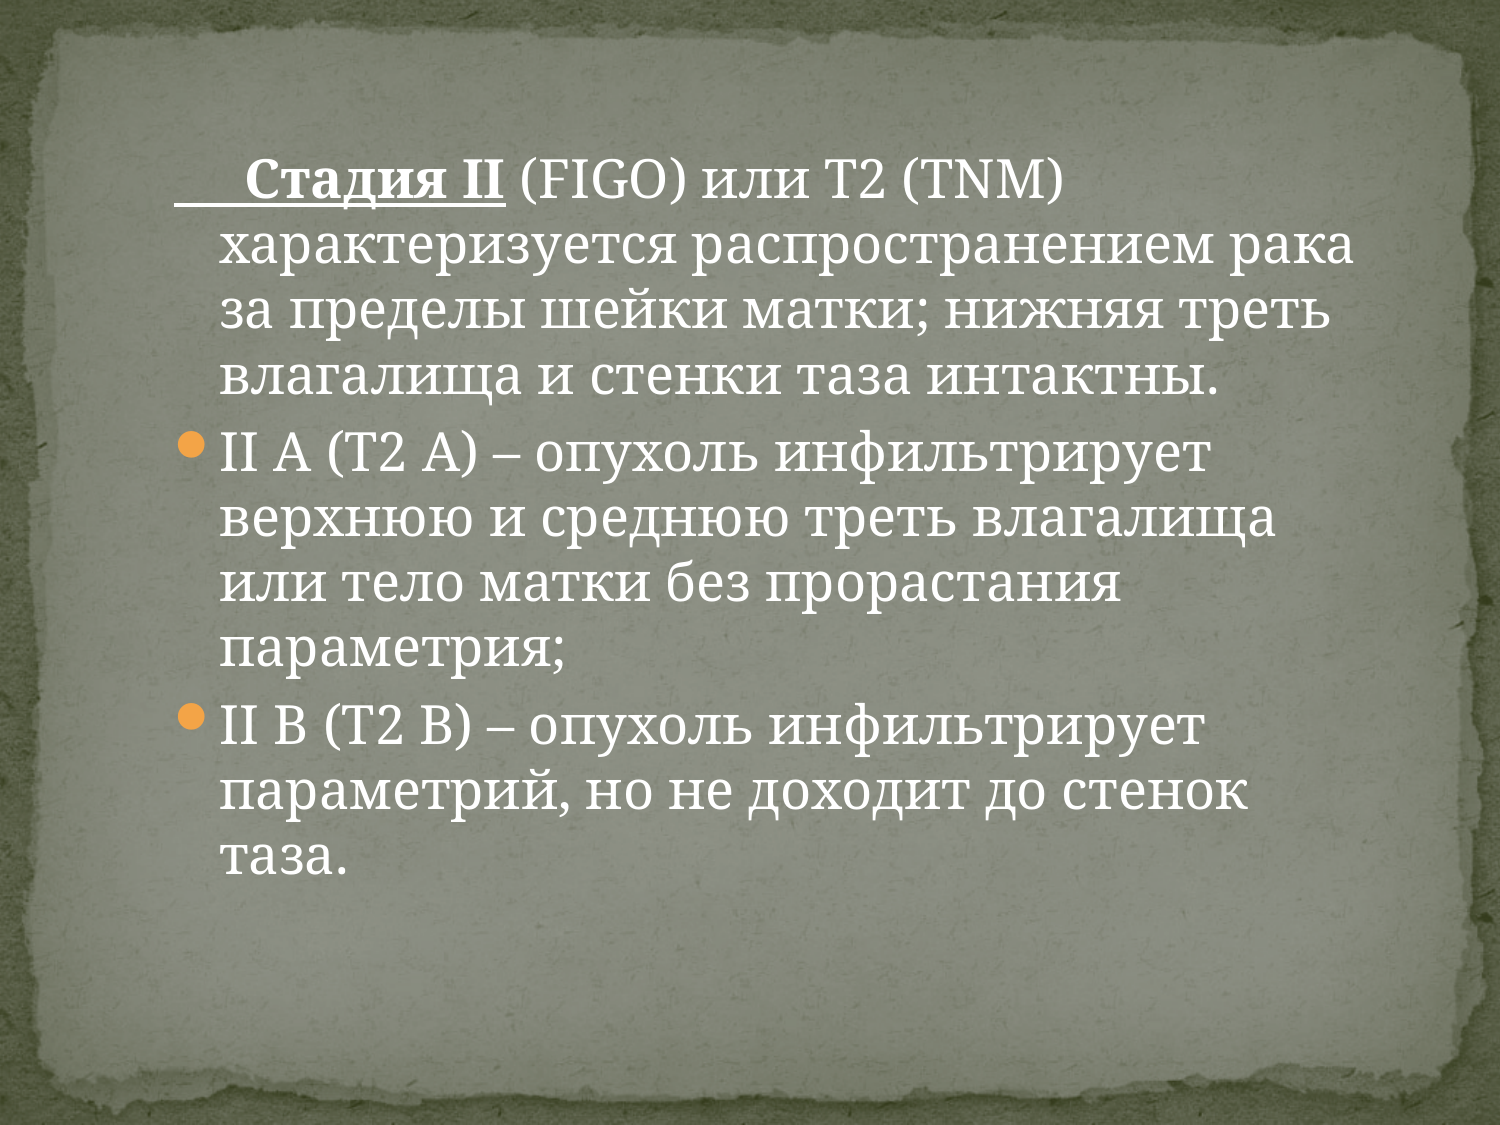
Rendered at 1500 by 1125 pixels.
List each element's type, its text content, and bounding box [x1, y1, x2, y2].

list Стадия II (FIGO) или T2 (ТNМ) характеризуется распространением рака за пределы шейки матки; нижняя треть влагалища и стенки таза интактны. II A (T2 А) – опухоль инфильтрирует верхнюю и среднюю треть влагалища или тело матки без прорастания параметрия; II B (T2 В) – опухоль инфильтрирует параметрий, но не доходит до стенок таза. [159, 137, 1376, 1047]
